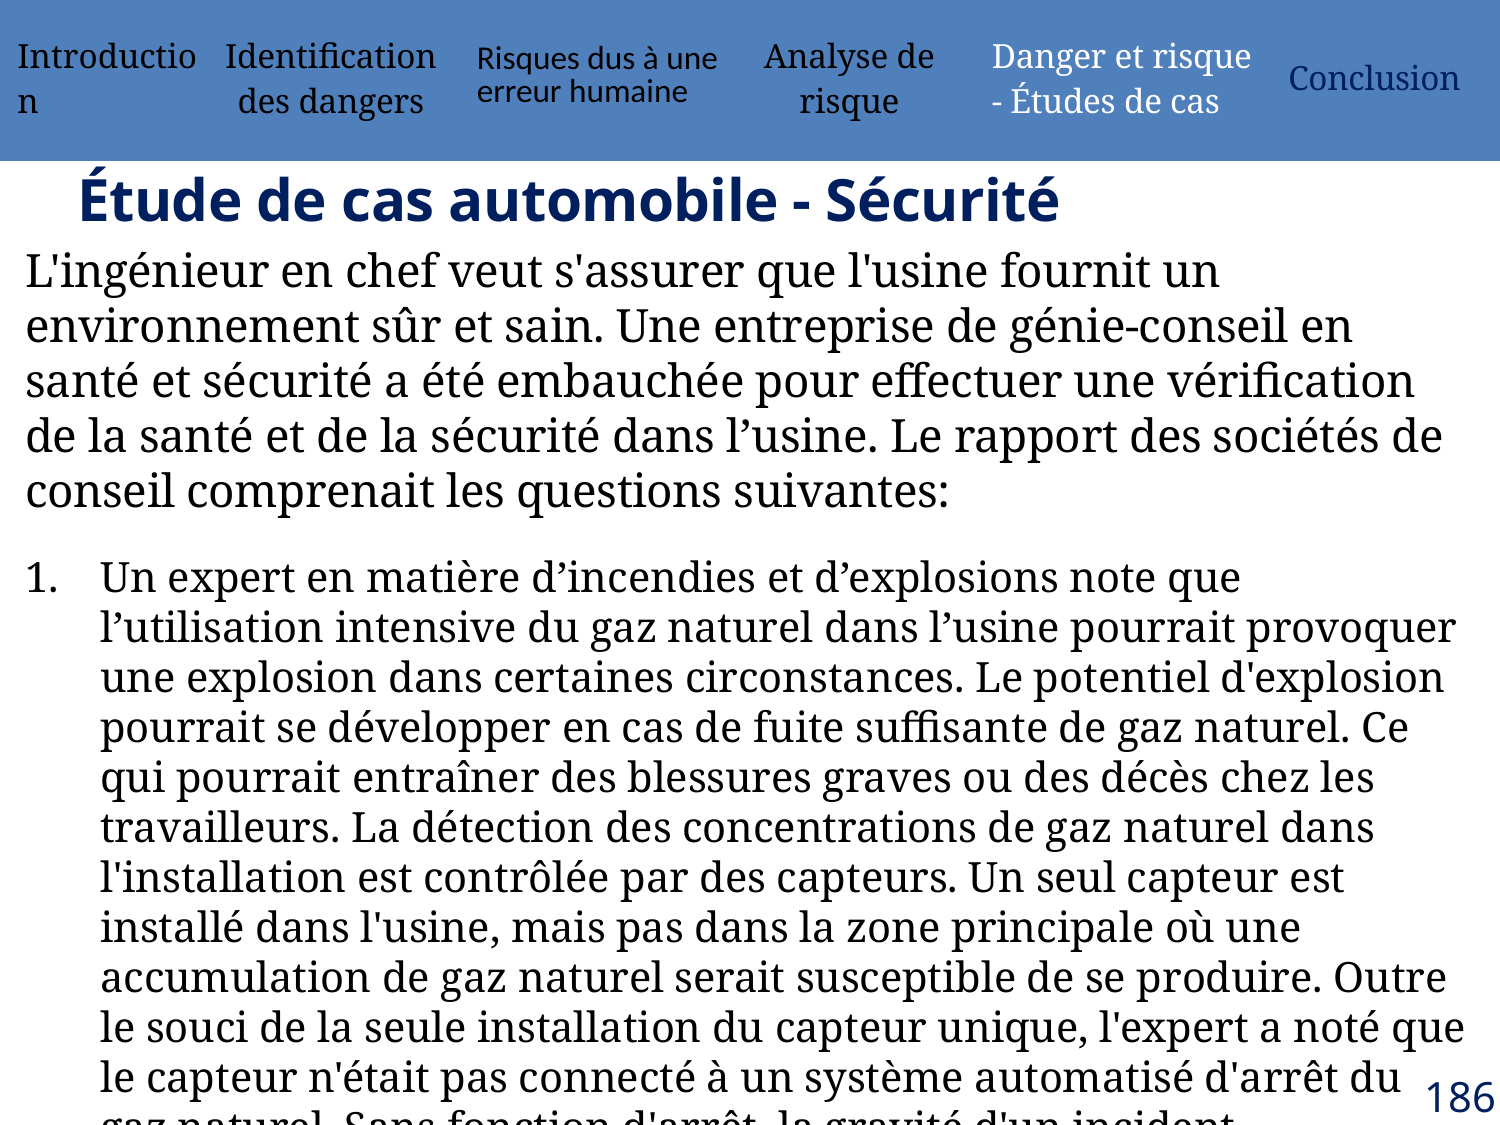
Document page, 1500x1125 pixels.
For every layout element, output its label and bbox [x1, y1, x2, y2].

slide_number [1477, 1071, 1500, 1125]
text_box [23, 241, 1477, 1125]
table_header [12, 28, 1488, 128]
title [37, 164, 1463, 352]
